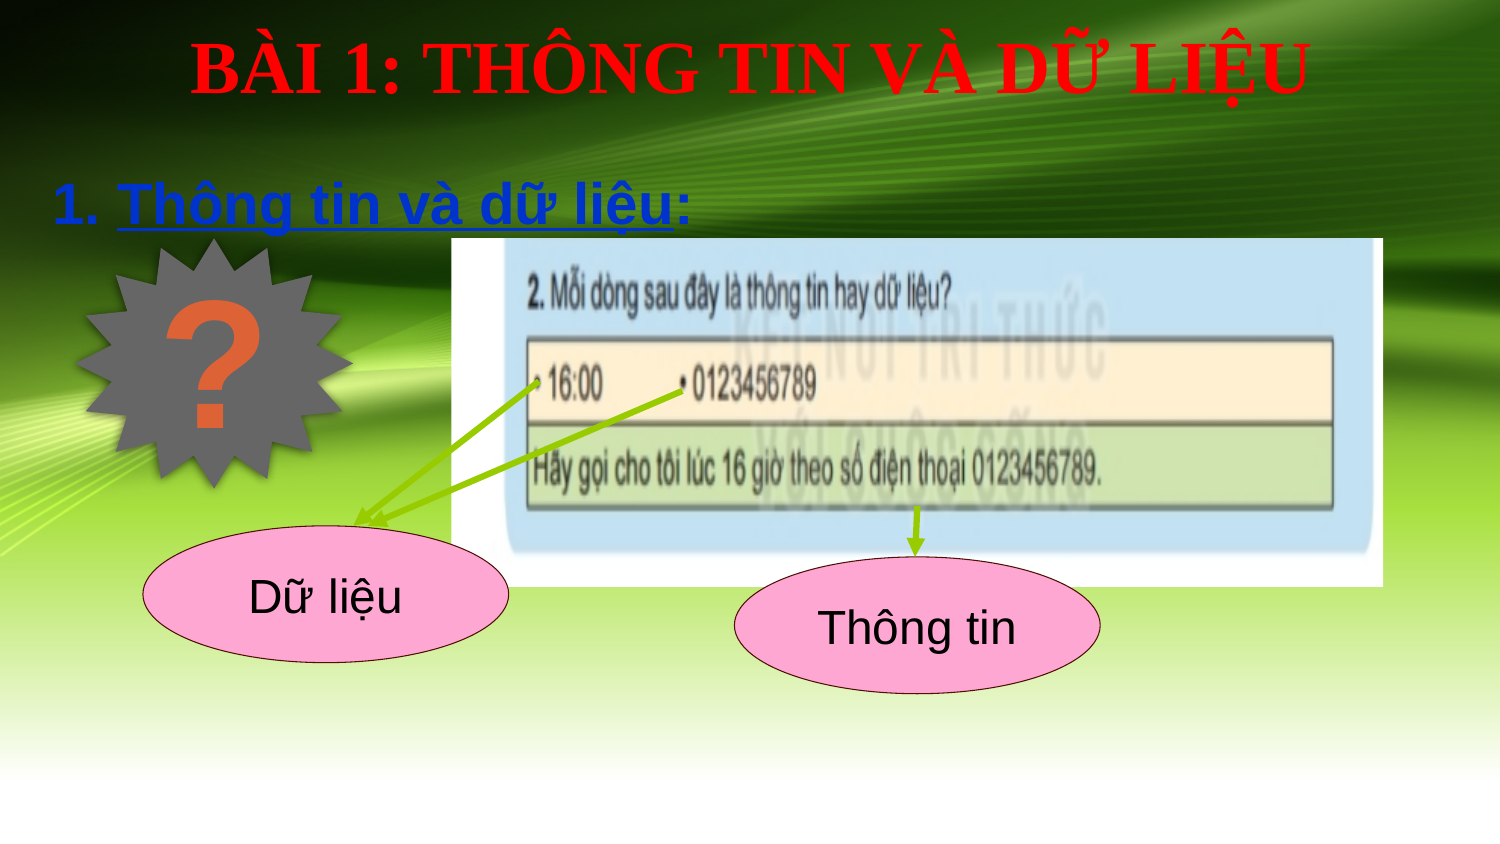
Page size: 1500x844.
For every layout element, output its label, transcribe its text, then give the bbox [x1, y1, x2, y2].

text_box Thông tin [733, 587, 1101, 695]
text_box BÀI 1: THÔNG TIN VÀ DỮ LIỆU [81, 18, 1422, 109]
picture [0, 0, 1500, 844]
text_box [914, 506, 918, 557]
text_box Dữ liệu [142, 525, 510, 664]
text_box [353, 381, 540, 526]
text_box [74, 238, 354, 489]
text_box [367, 390, 683, 526]
subtitle 1. Thông tin và dữ liệu: [37, 158, 866, 239]
